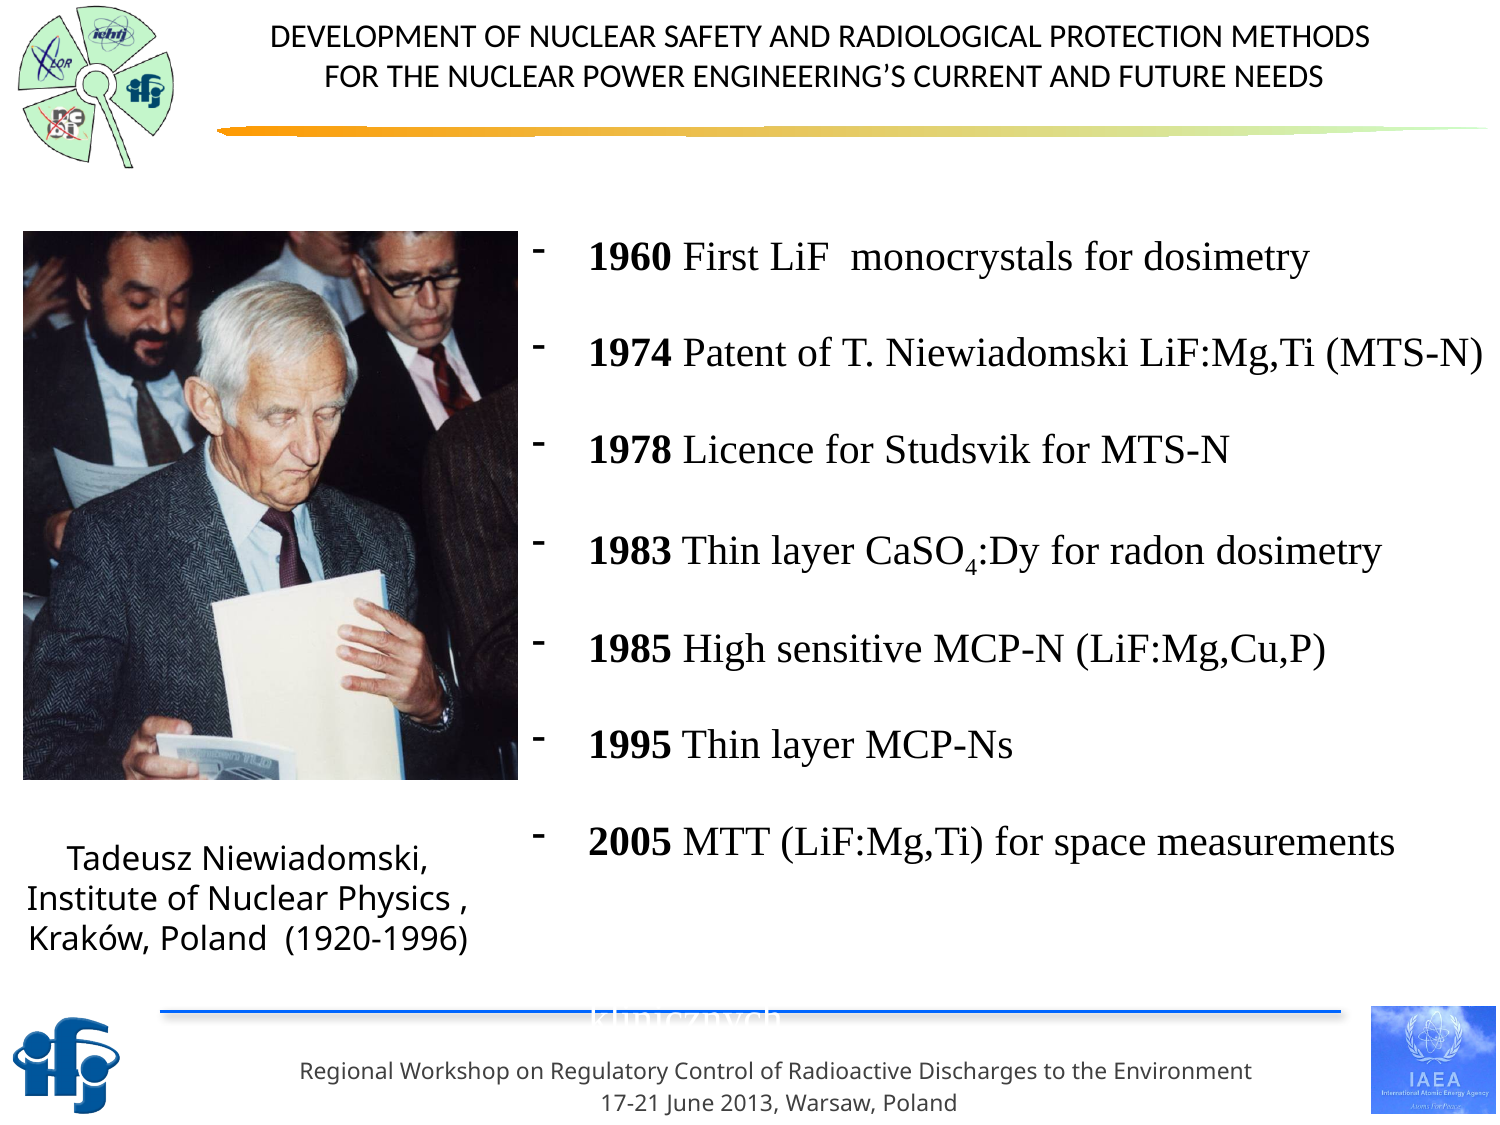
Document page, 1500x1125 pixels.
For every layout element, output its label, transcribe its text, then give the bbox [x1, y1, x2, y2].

text_box 1960 First LiF monocrystals for dosimetry 1974 Patent of T. Niewiadomski LiF:Mg,Ti (MTS-N) 1978 Licence for Studsvik for MTS-N 1983 Thin layer CaSO4:Dy for radon dosimetry 1985 High sensitive MCP-N (LiF:Mg,Cu,P) 1995 Thin layer MCP-Ns 2005 MTT (LiF:Mg,Ti) for space measurements kosmosie 2005 Detektory powierzchniowe 2-D do pomiarów klinicznych [517, 230, 1500, 942]
picture [22, 231, 518, 781]
picture [1371, 1006, 1496, 1114]
picture [12, 0, 188, 178]
picture [12, 1017, 120, 1114]
text_box Tadeusz Niewiadomski, Institute of Nuclear Physics , Kraków, Poland (1920-1996) [0, 830, 497, 1005]
